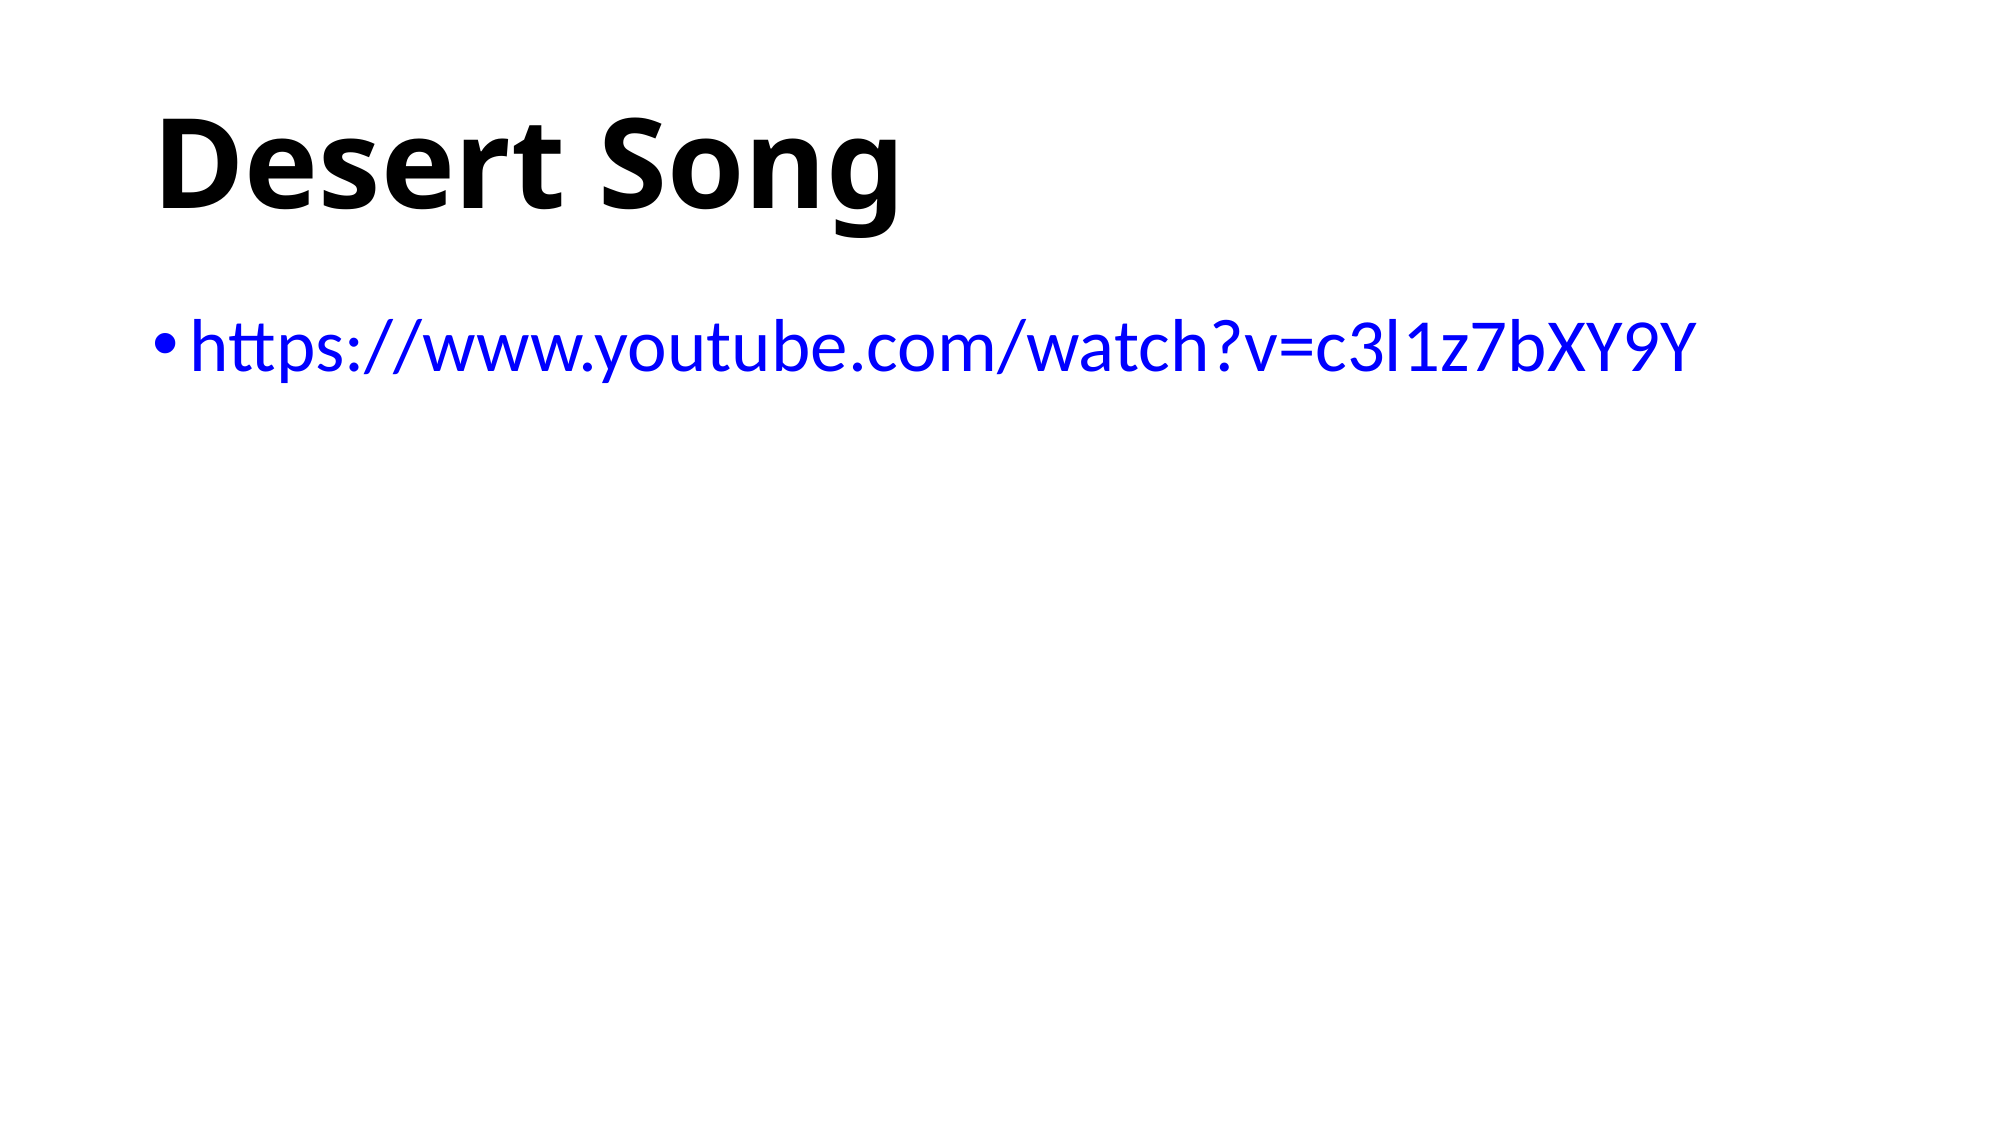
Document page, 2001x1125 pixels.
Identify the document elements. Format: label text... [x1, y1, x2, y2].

title Desert Song [137, 59, 1863, 278]
list https://www.youtube.com/watch?v=c3l1z7bXY9Y [137, 299, 1863, 1014]
